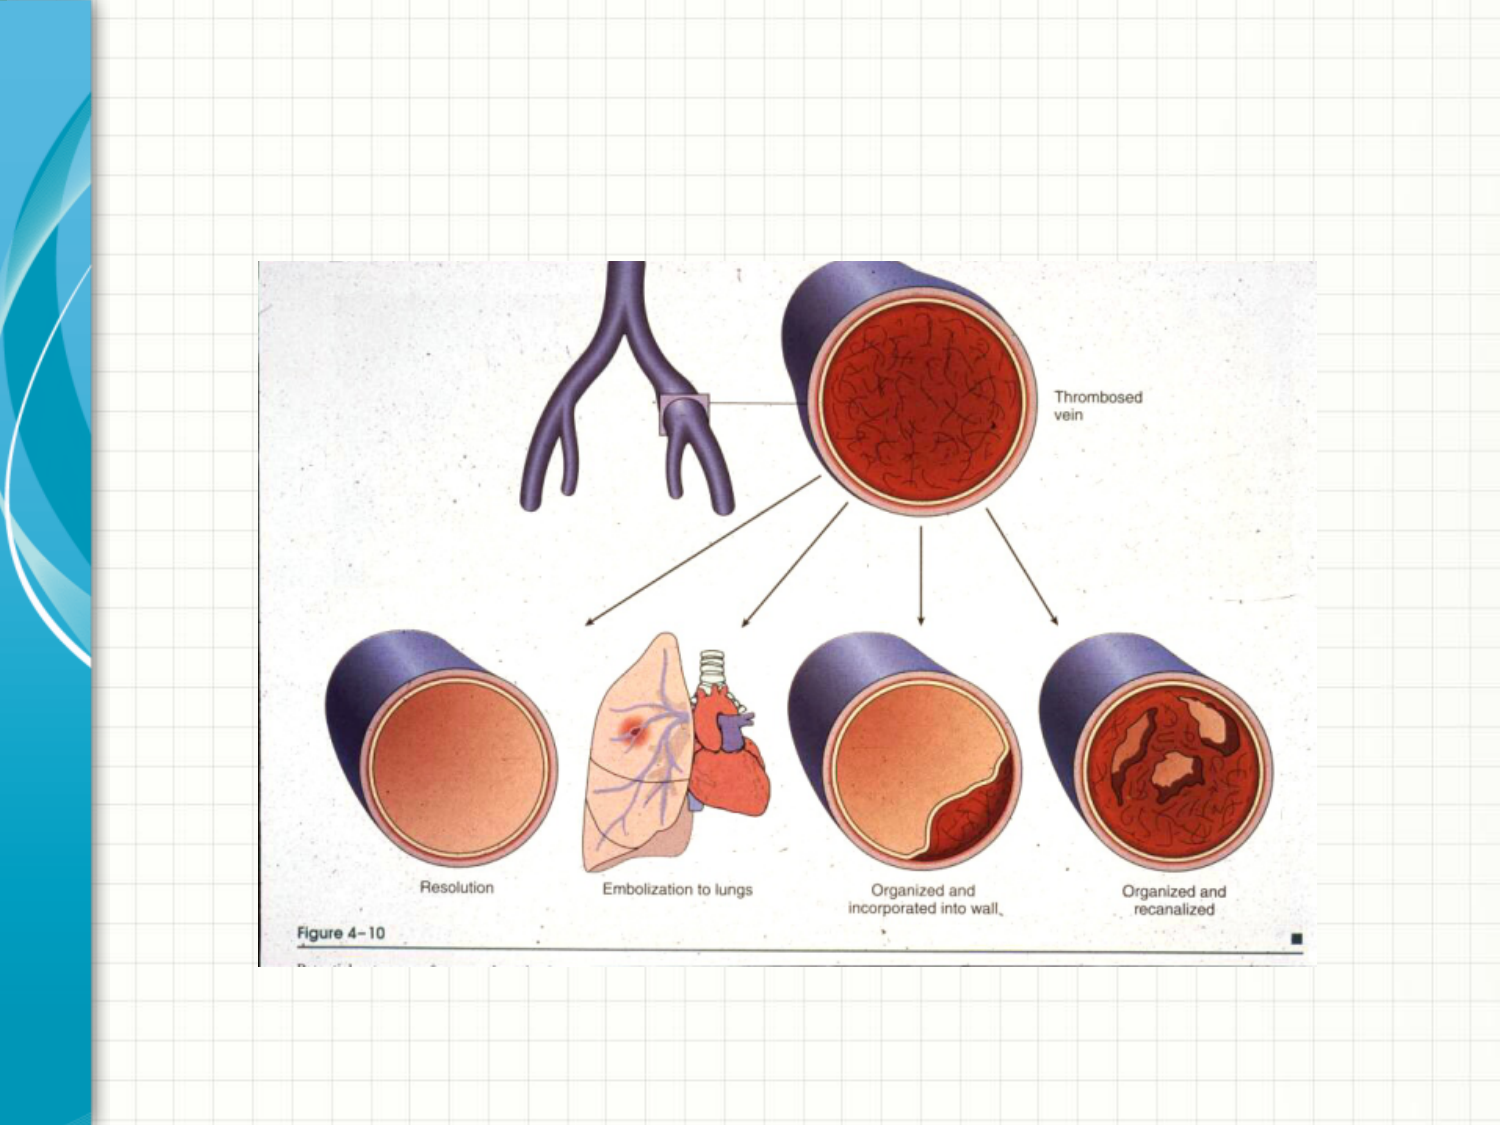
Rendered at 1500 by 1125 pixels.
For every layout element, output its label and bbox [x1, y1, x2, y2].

picture [0, 0, 1500, 1125]
list [258, 261, 1317, 968]
